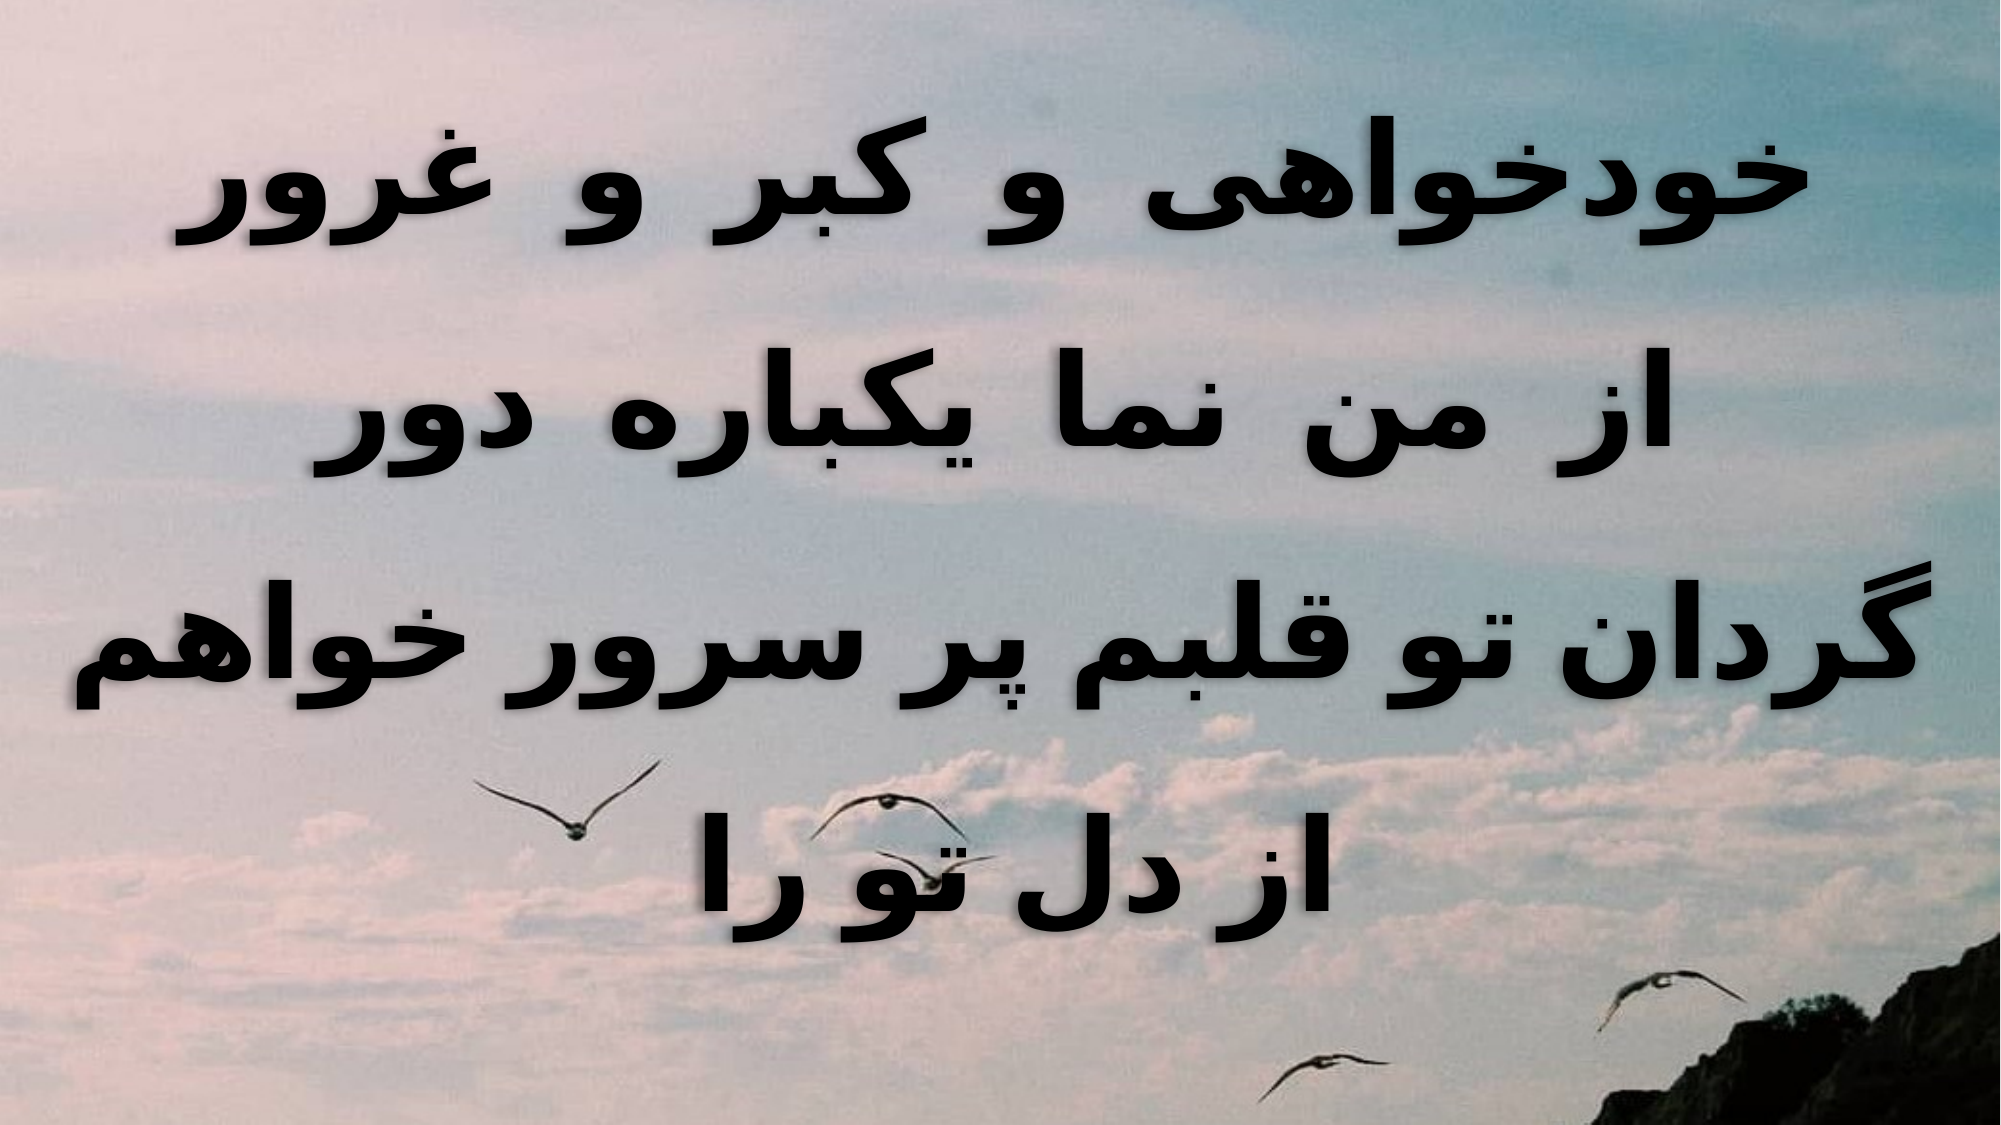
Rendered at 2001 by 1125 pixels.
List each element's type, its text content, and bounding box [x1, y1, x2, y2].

text_box خودخواهی و کبر و غرور از من نما یکباره دور گردان تو قلبم پر سرور خواهم از دل تو را [21, 0, 1980, 945]
picture [0, 0, 2001, 1125]
